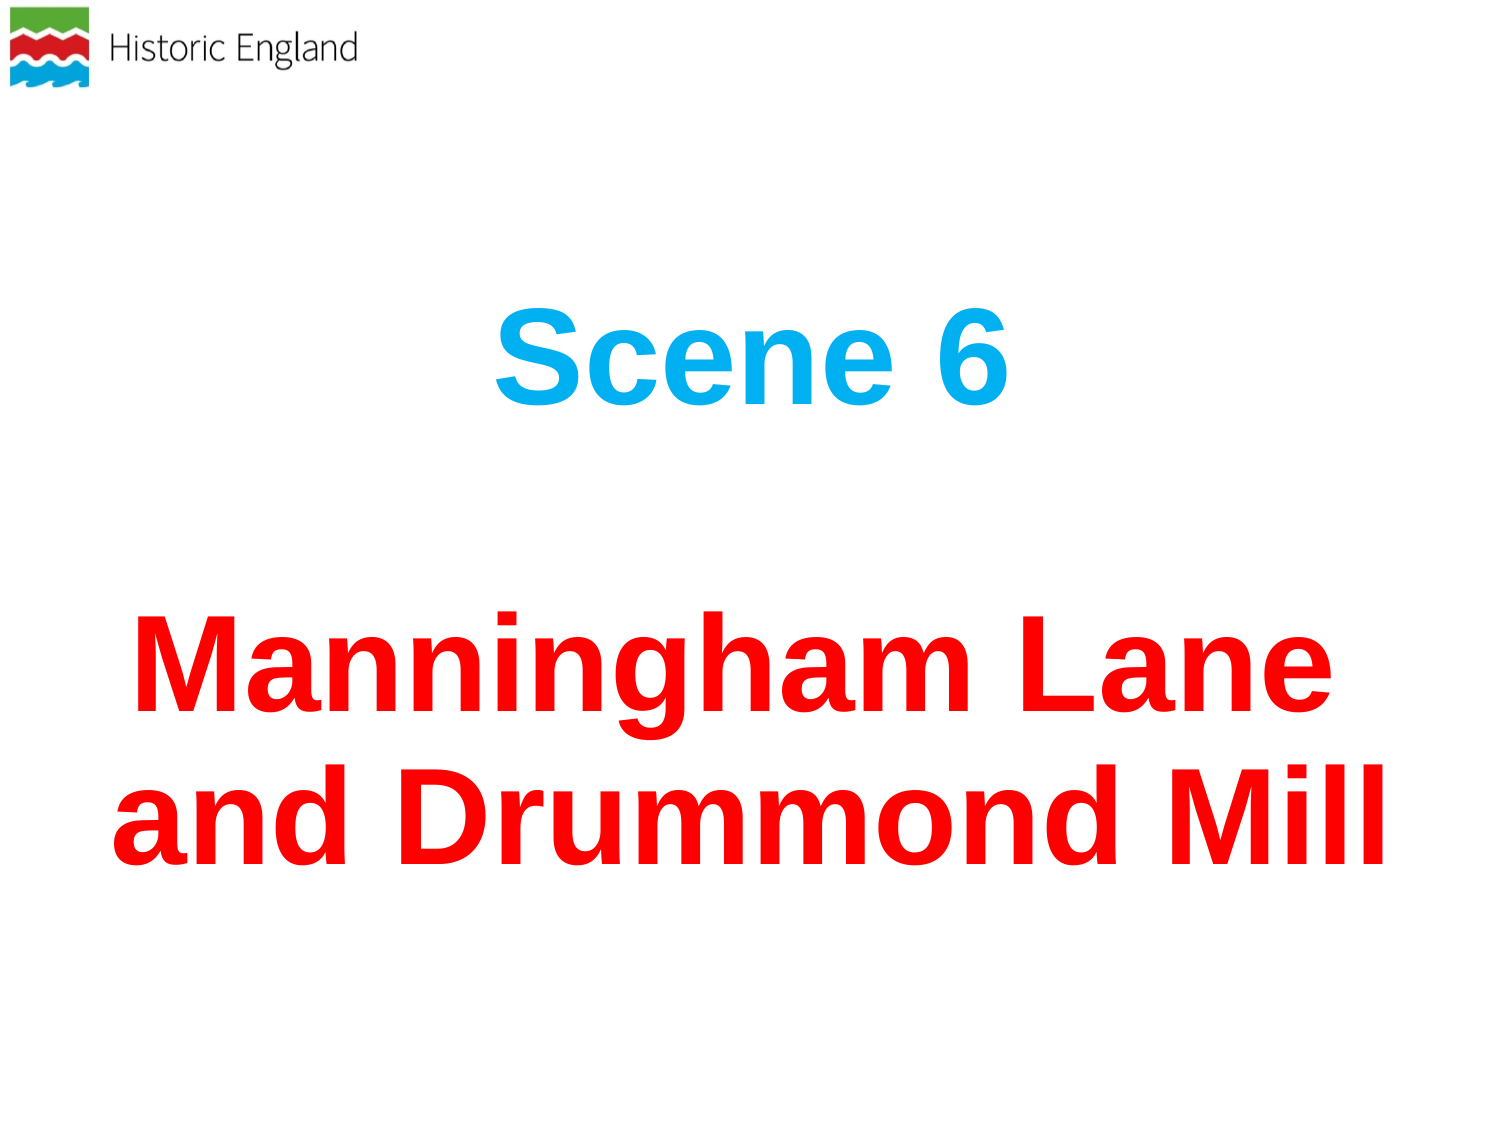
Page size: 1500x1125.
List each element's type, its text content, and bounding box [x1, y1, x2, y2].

picture [0, 0, 365, 94]
text_box Scene 6 Manningham Lane and Drummond Mill [2, 275, 1500, 404]
